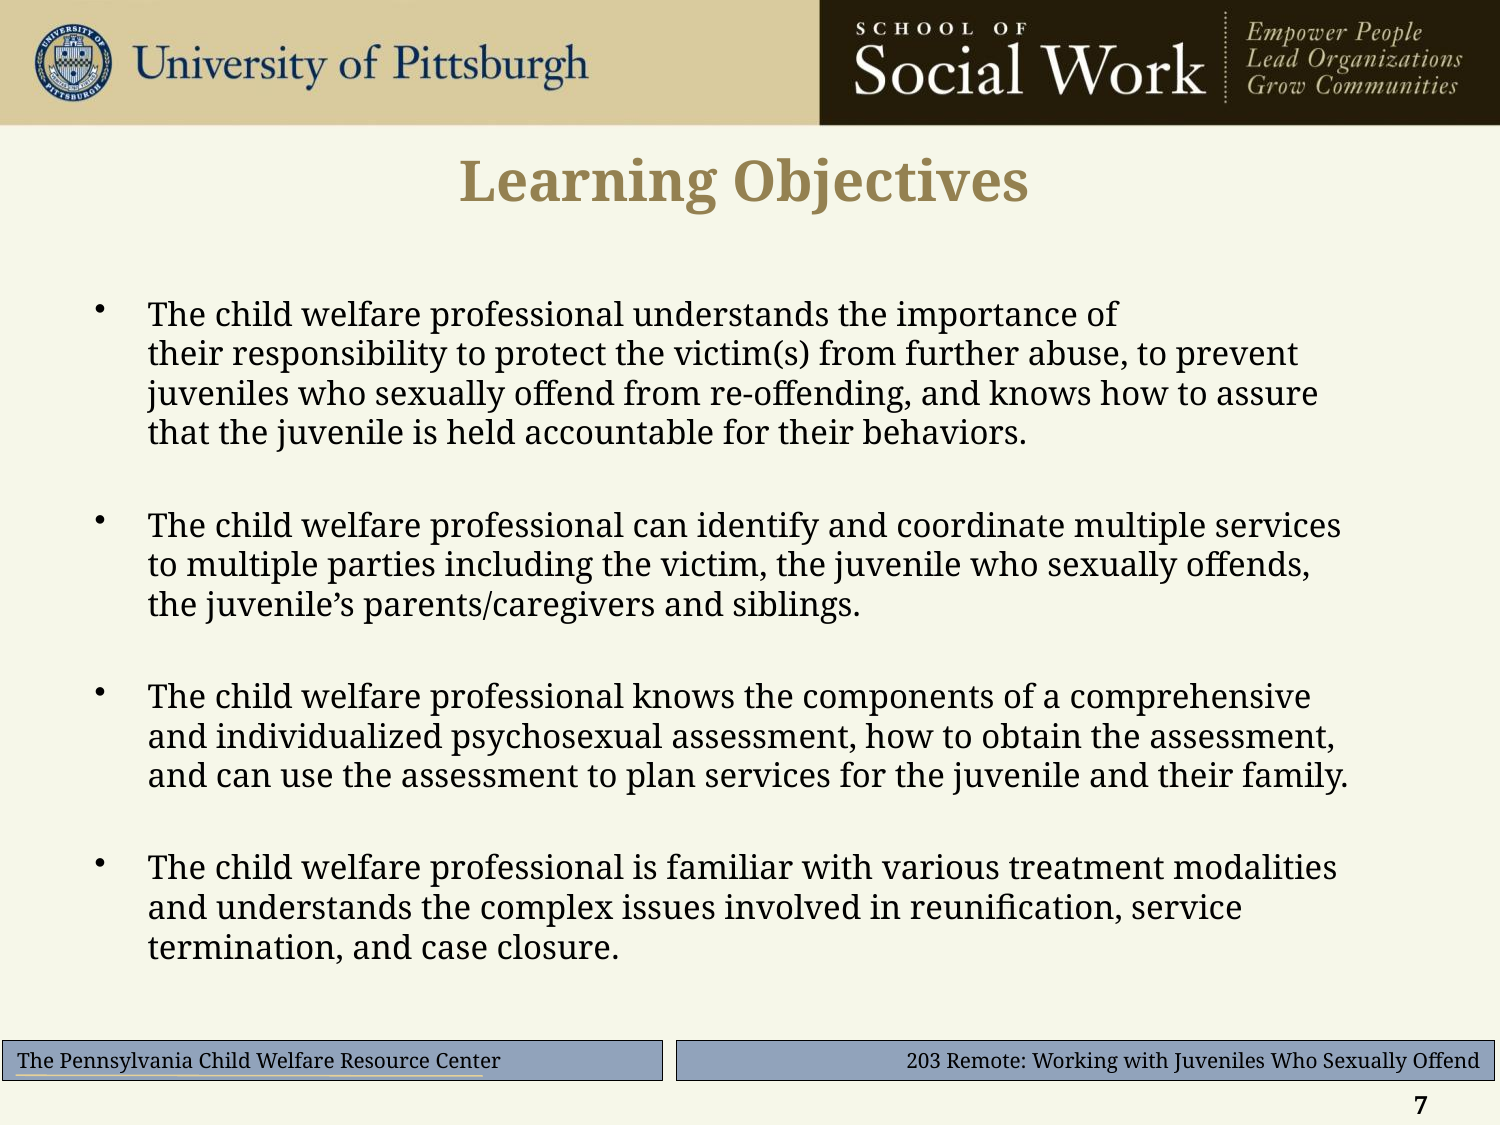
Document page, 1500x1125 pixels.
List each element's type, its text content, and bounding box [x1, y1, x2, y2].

picture [0, 0, 1500, 1125]
title Learning Objectives [76, 129, 1428, 228]
list The child welfare professional understands the importance of their responsibility to protect the victim(s) from further abuse, to prevent juveniles who sexually offend from re-offending, and knows how to assure that the juvenile is held accountable for their behaviors. The child welfare professional can identify and coordinate multiple services to multiple parties including the victim, the juvenile who sexually offends, the juvenile’s parents/caregivers and siblings. The child welfare professional knows the components of a comprehensive and individualized psychosexual assessment, how to obtain the assessment, and can use the assessment to plan services for the juvenile and their family. The child welfare professional is familiar with various treatment modalities and understands the complex issues involved in reunification, service termination, and case closure. [79, 239, 1379, 1008]
